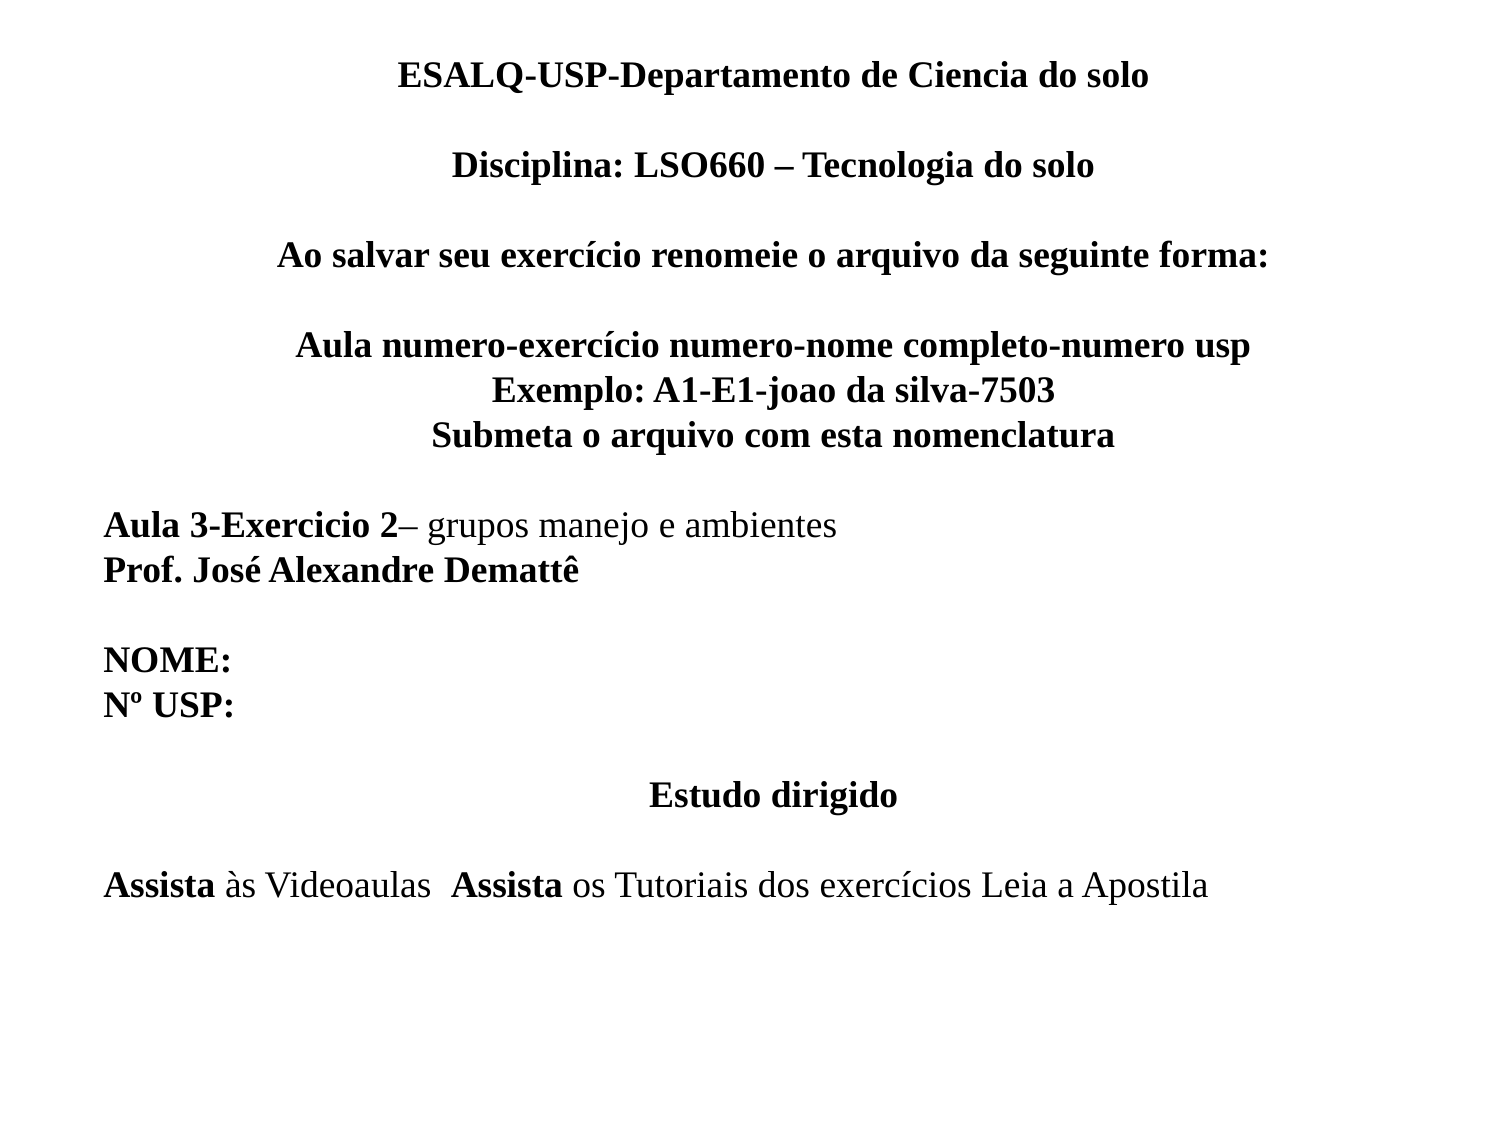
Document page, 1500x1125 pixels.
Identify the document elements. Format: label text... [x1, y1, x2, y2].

text_box ESALQ-USP-Departamento de Ciencia do solo Disciplina: LSO660 – Tecnologia do solo Ao salvar seu exercício renomeie o arquivo da seguinte forma: Aula numero-exercício numero-nome completo-numero usp Exemplo: A1-E1-joao da silva-7503 Submeta o arquivo com esta nomenclatura Aula 3-Exercicio 2– grupos manejo e ambientes Prof. José Alexandre Demattê NOME: Nº USP: Estudo dirigido Assista às Videoaulas Assista os Tutoriais dos exercícios Leia a Apostila [88, 42, 1459, 913]
